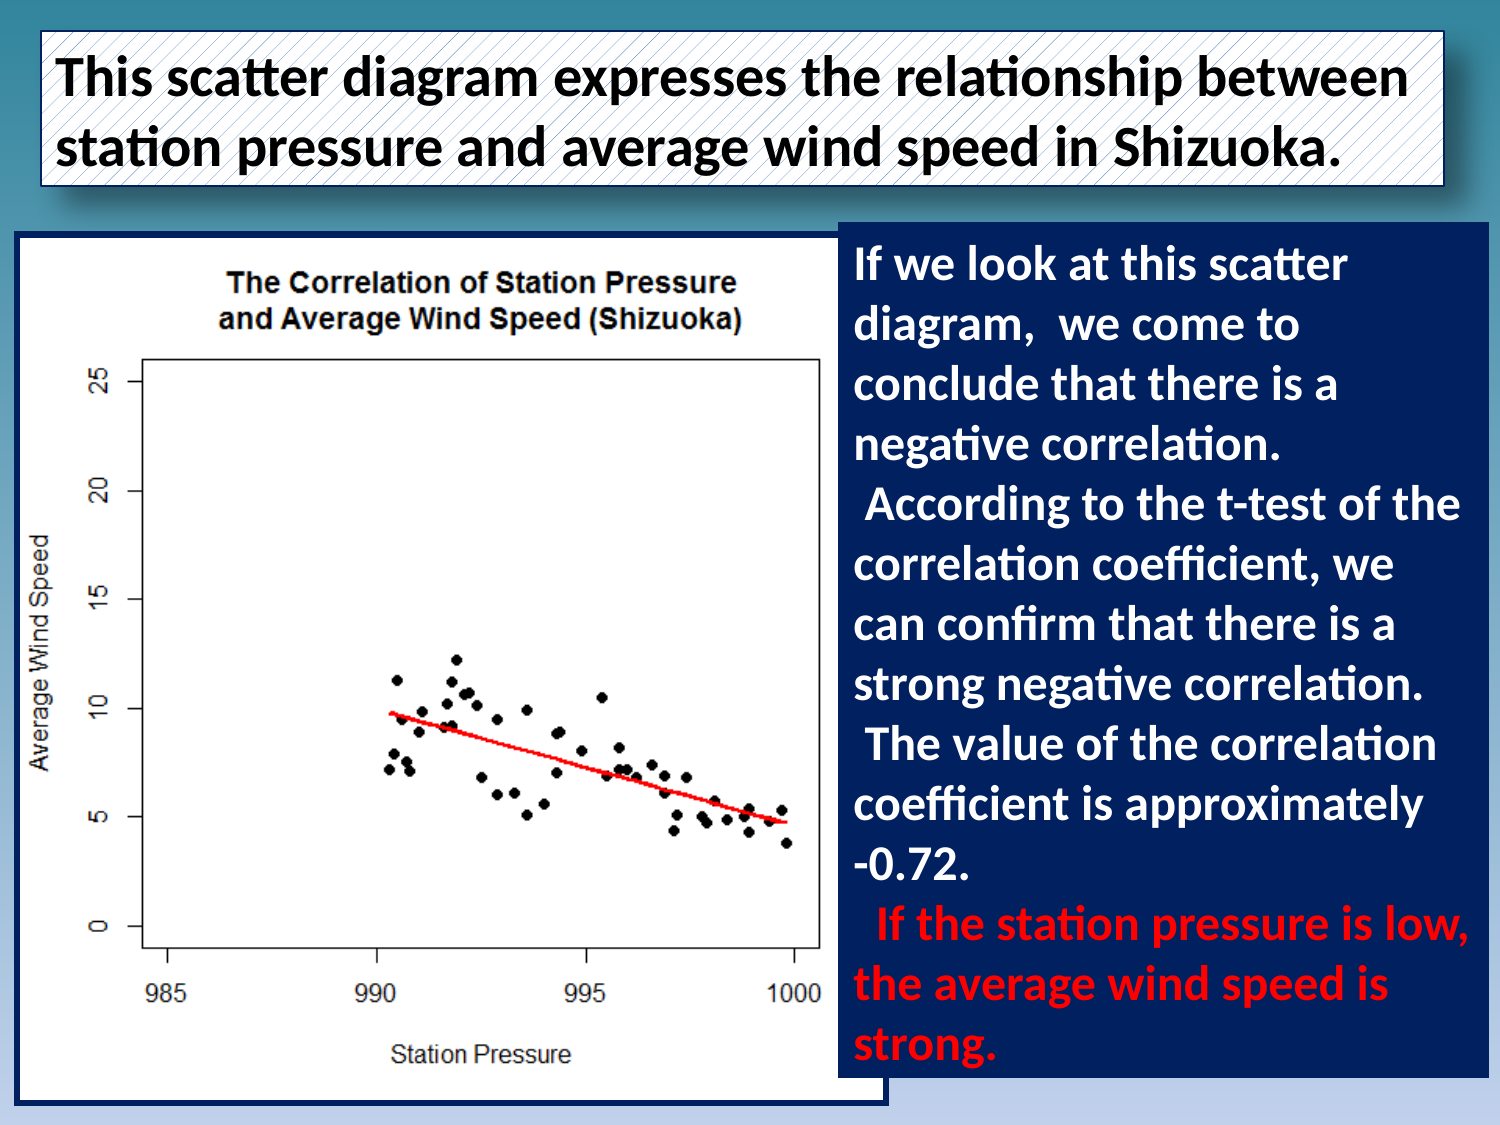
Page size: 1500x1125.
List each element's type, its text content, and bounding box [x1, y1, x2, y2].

picture [20, 237, 884, 1101]
text_box If we look at this scatter diagram, we come to conclude that there is a negative correlation. According to the t-test of the correlation coefficient, we can confirm that there is a strong negative correlation. The value of the correlation coefficient is approximately -0.72. If the station pressure is low, the average wind speed is strong. [838, 222, 1489, 1078]
text_box This scatter diagram expresses the relationship between station pressure and average wind speed in Shizuoka. [41, 30, 1445, 186]
